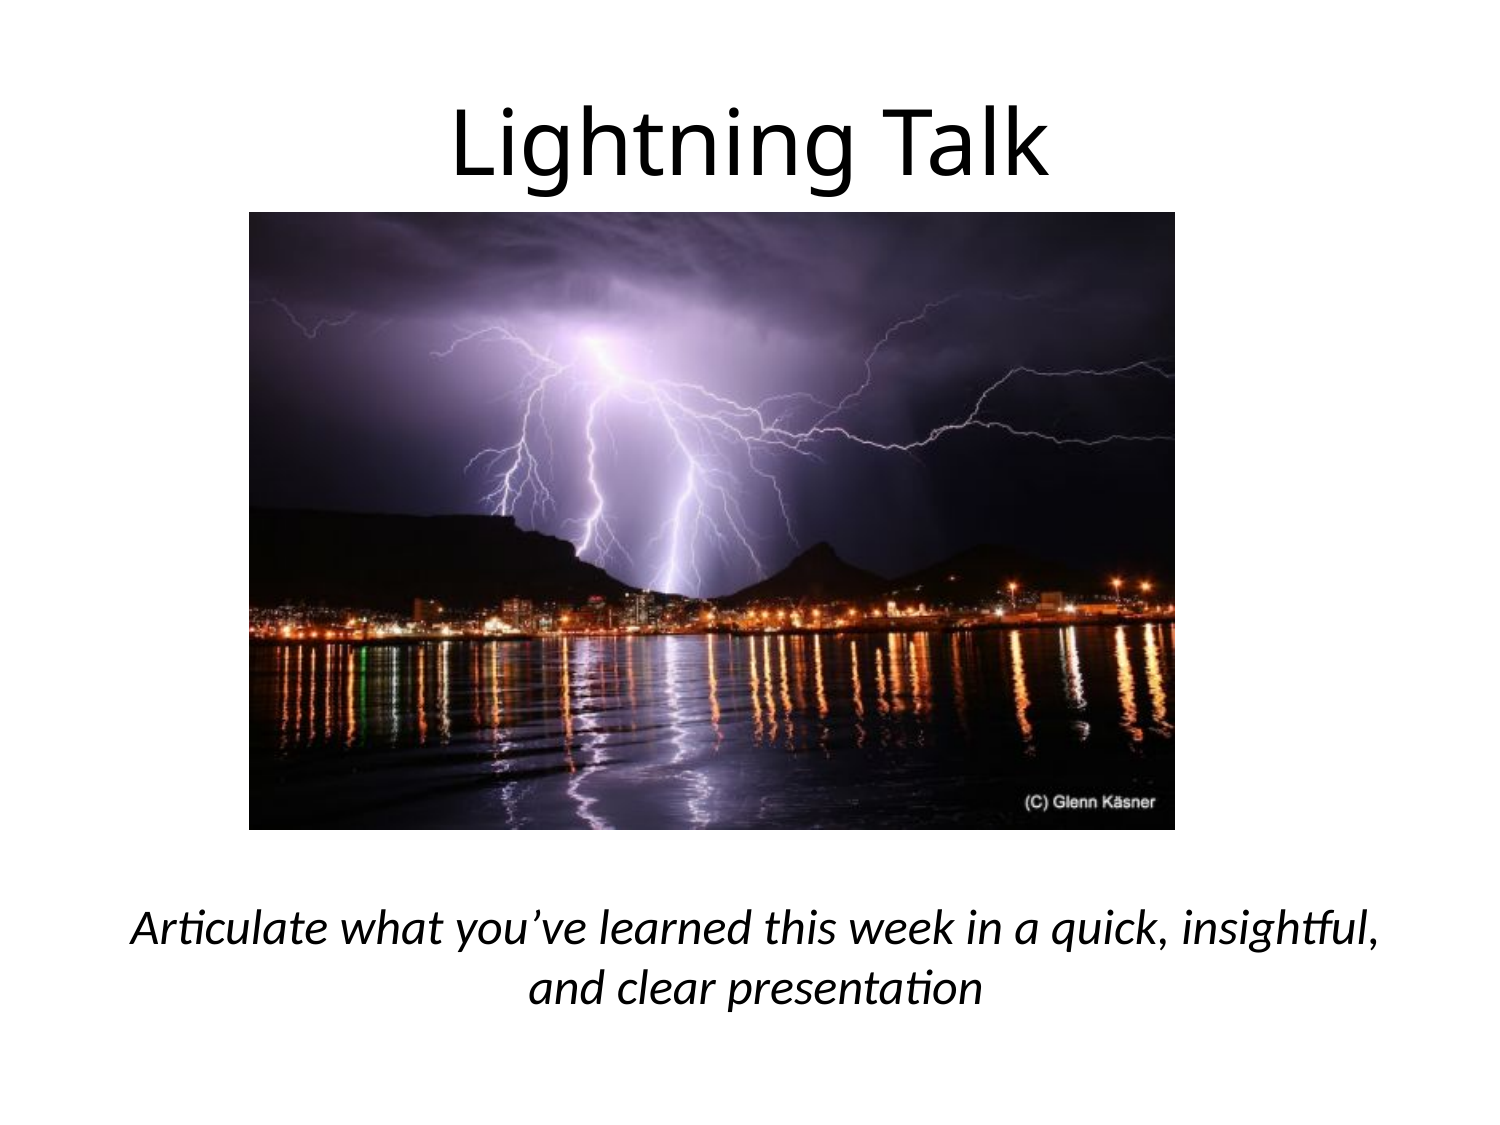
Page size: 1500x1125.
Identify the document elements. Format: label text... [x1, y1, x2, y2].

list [249, 212, 1176, 830]
text_box Articulate what you’ve learned this week in a quick, insightful, and clear presentation [99, 887, 1413, 1068]
title Lightning Talk [75, 45, 1425, 233]
